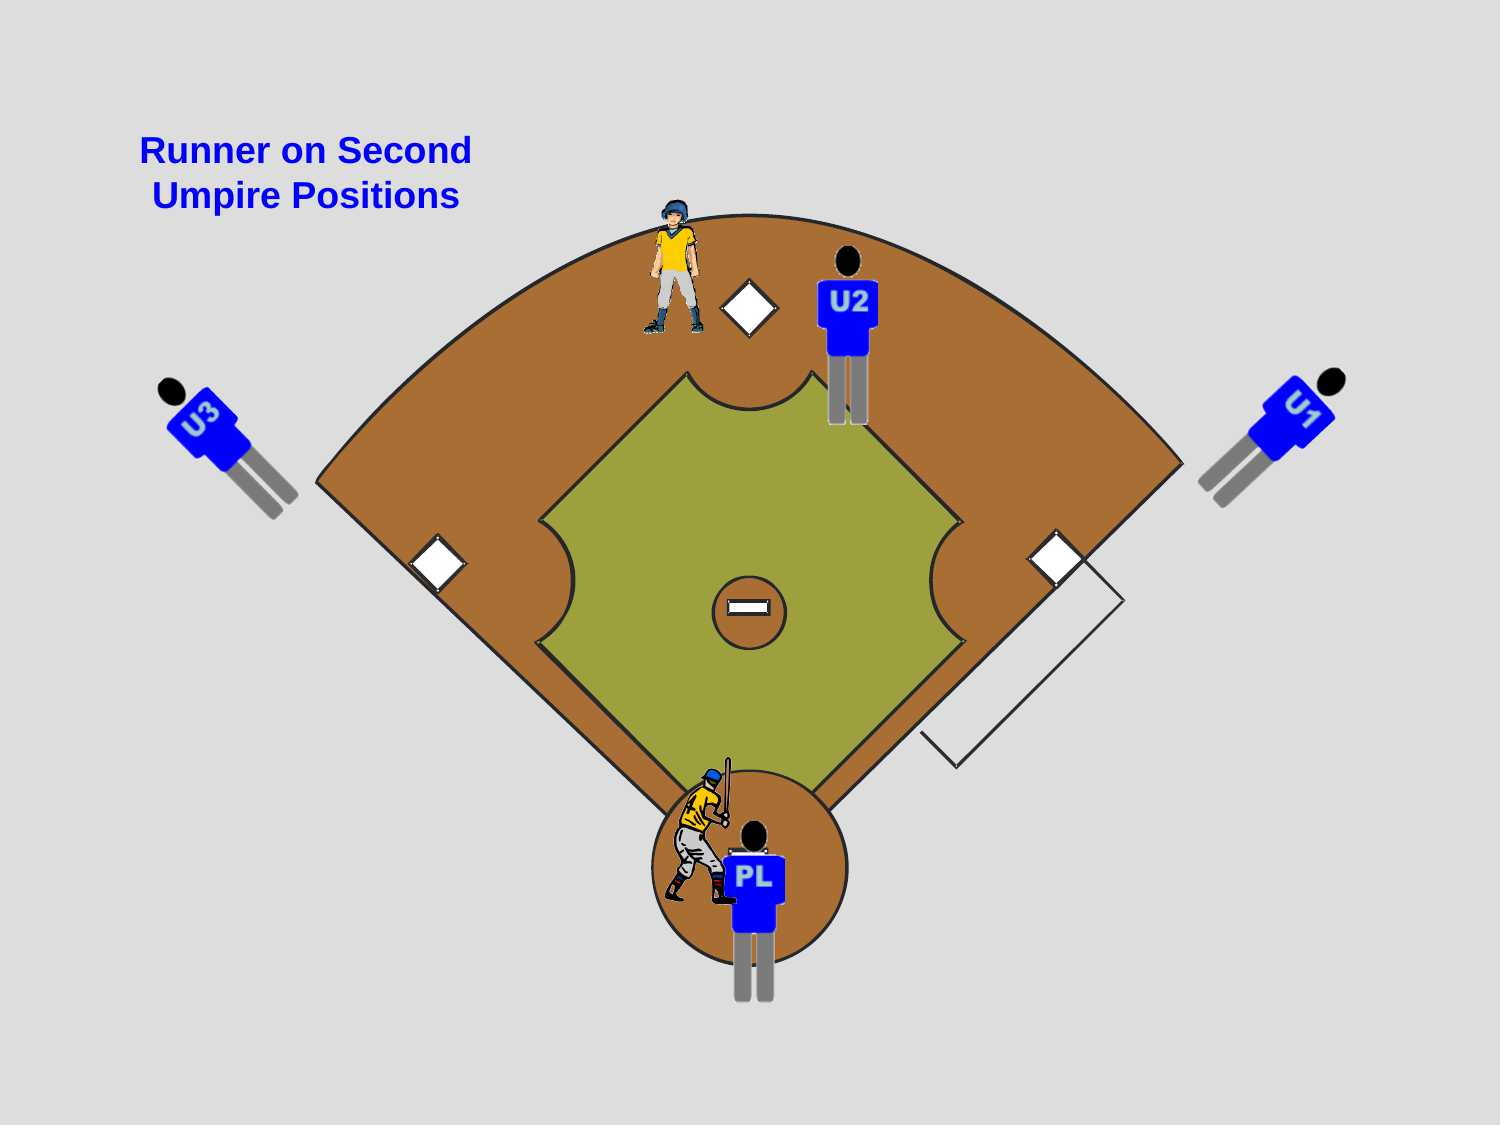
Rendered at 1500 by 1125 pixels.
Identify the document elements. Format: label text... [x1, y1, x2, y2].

picture [643, 199, 704, 335]
picture [141, 355, 307, 534]
picture [662, 756, 785, 1003]
text_box Runner on Second Umpire Positions [115, 118, 498, 224]
picture [817, 246, 878, 425]
picture [1189, 342, 1362, 524]
